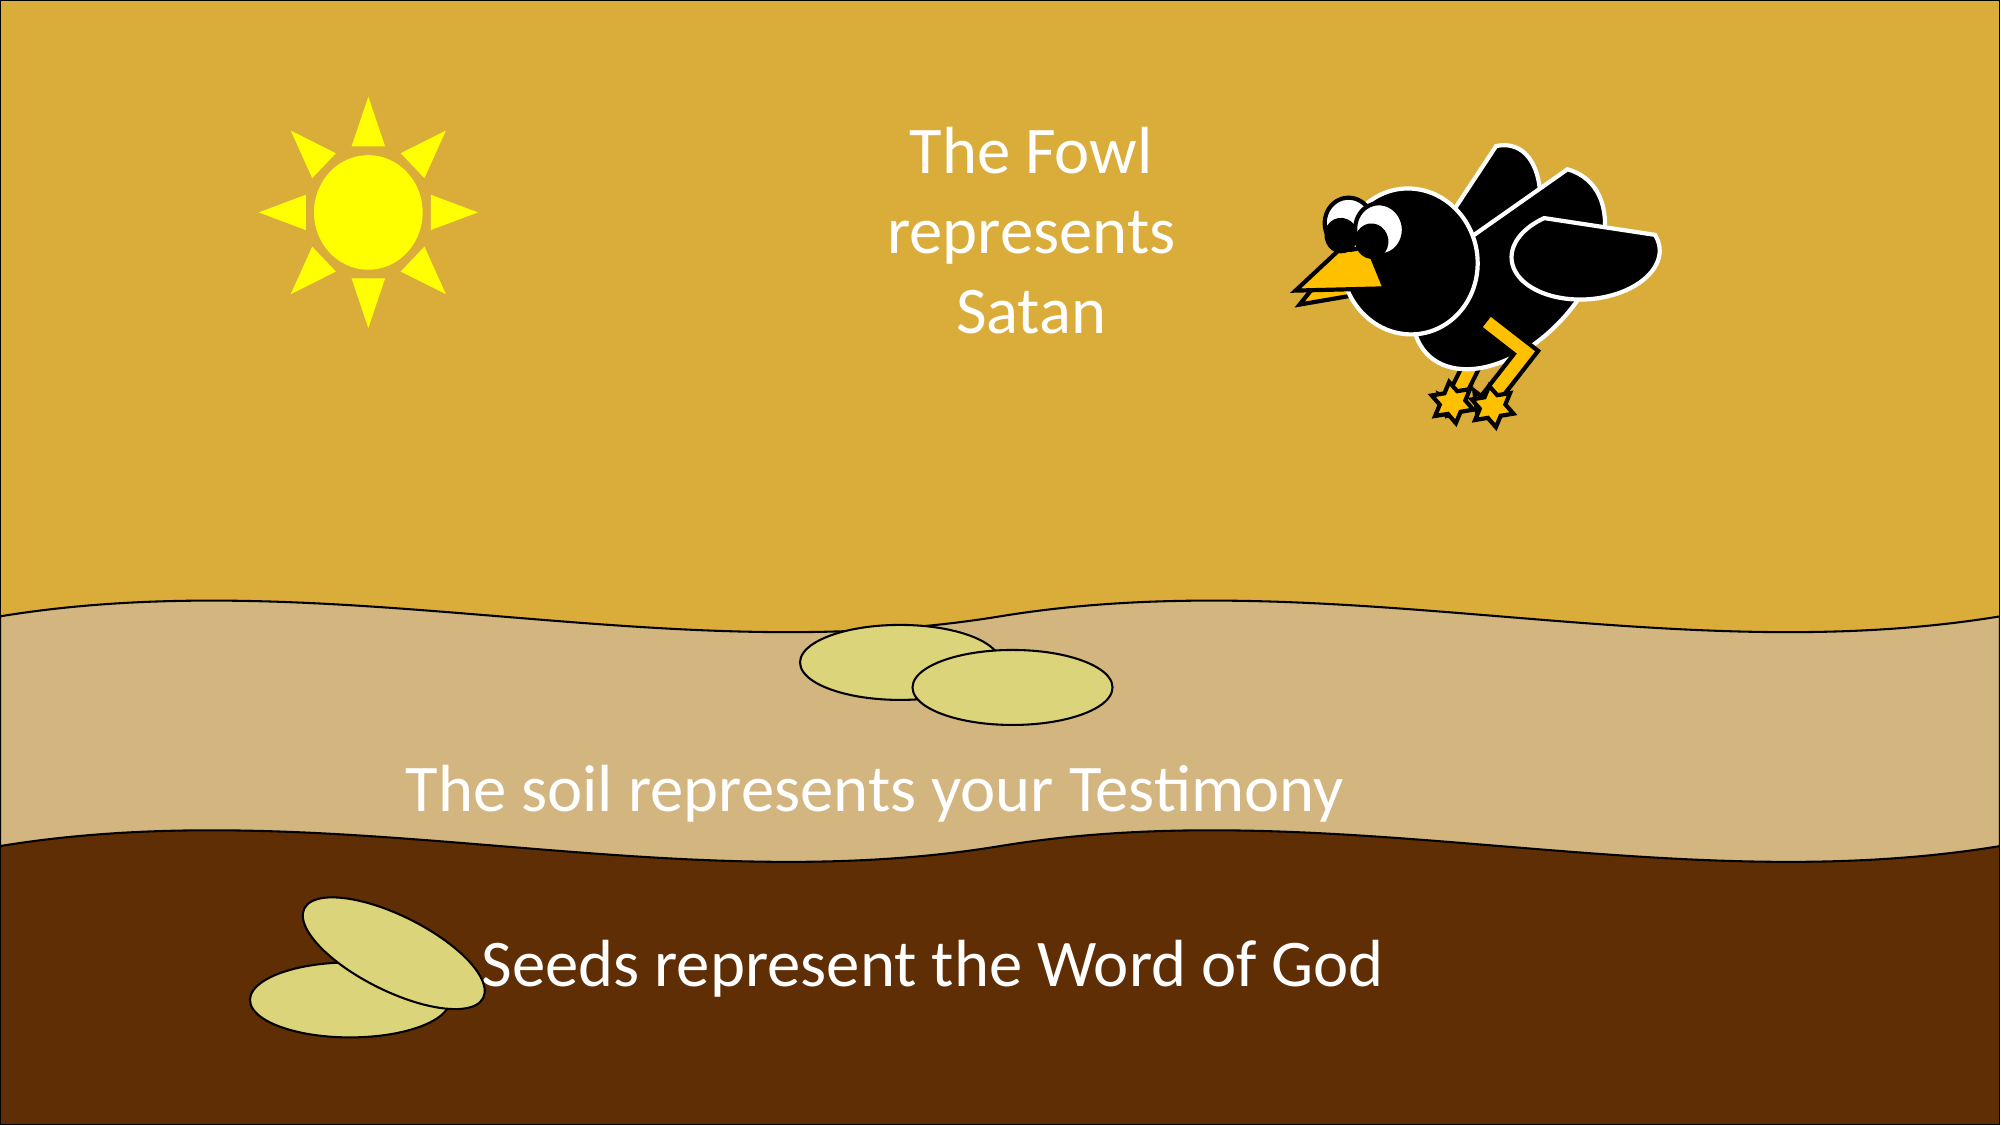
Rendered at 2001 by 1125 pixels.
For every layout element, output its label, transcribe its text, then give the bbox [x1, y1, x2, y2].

text_box [351, 96, 386, 147]
text_box [290, 246, 336, 295]
text_box The soil represents your Testimony [0, 737, 1750, 913]
text_box [0, 599, 2000, 863]
text_box [0, 0, 2000, 631]
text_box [1295, 140, 1664, 428]
text_box [301, 896, 486, 1011]
text_box The Seeds represent the Word of God [0, 913, 1750, 1088]
text_box [313, 155, 423, 270]
text_box [258, 194, 306, 231]
text_box [798, 623, 995, 701]
text_box [430, 194, 478, 231]
text_box The Fowl represents Satan [825, 99, 1238, 435]
text_box [248, 961, 448, 1039]
text_box [400, 246, 446, 295]
text_box [0, 848, 2000, 1125]
text_box [290, 130, 336, 179]
text_box [400, 130, 446, 179]
text_box [351, 278, 386, 329]
text_box [911, 648, 1114, 726]
